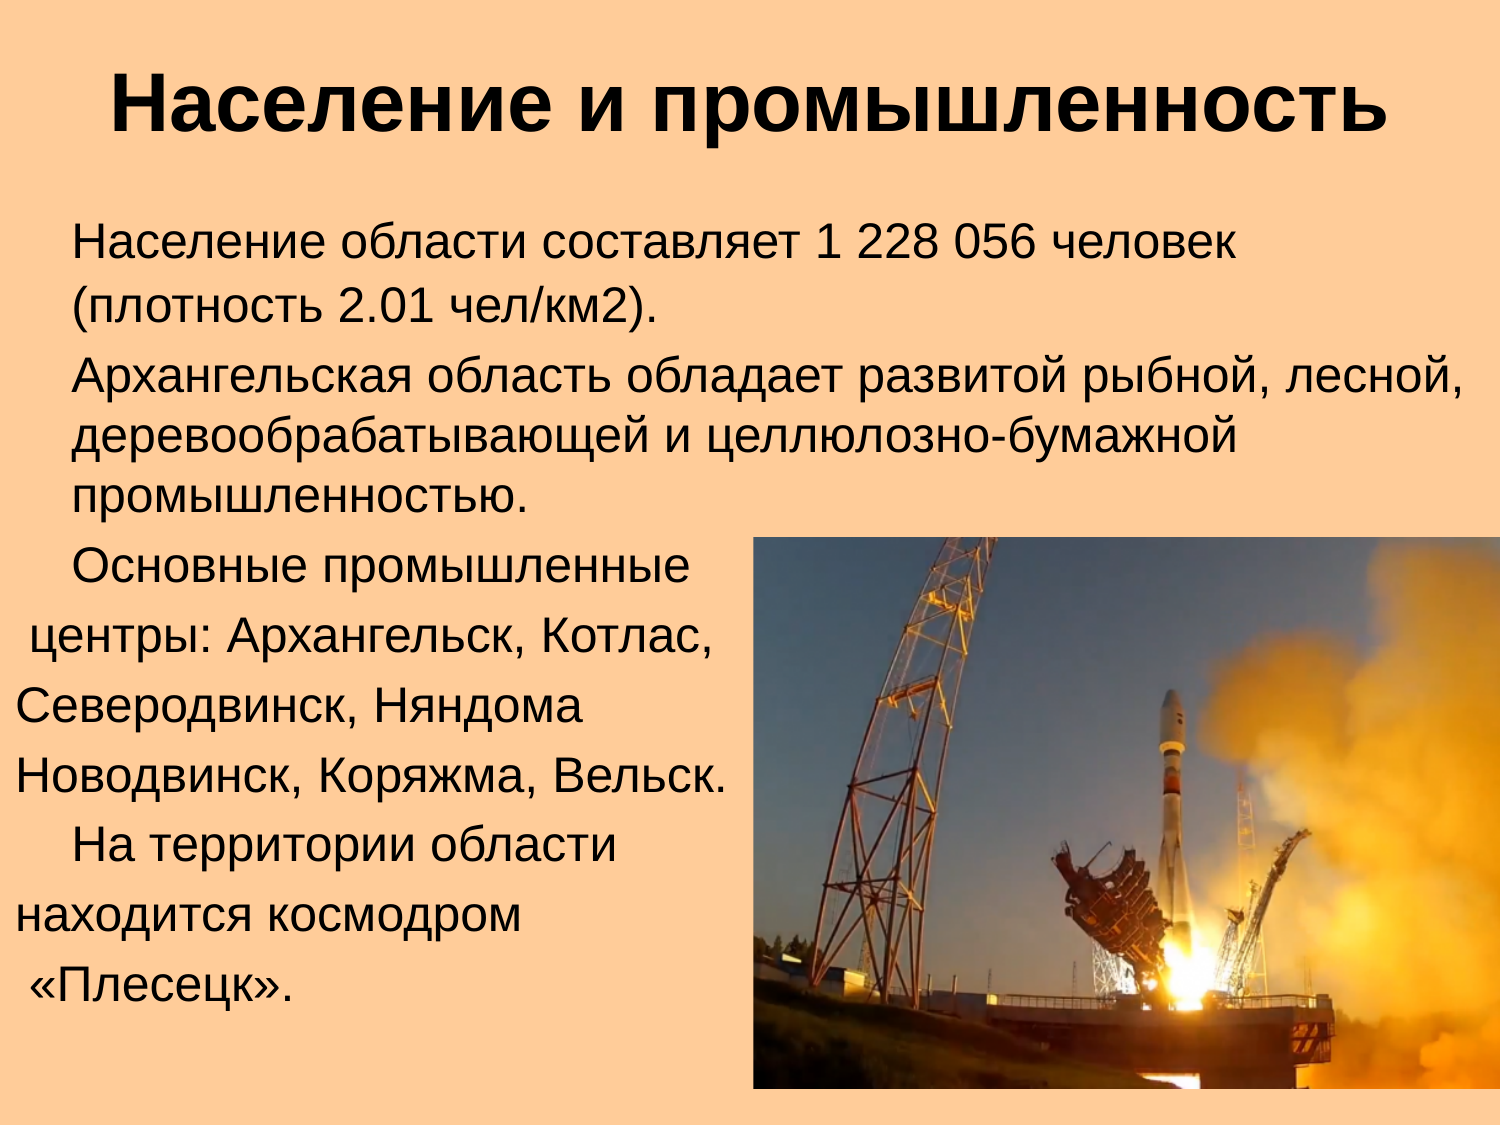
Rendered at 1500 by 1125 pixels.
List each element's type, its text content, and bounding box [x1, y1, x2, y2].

picture [753, 527, 1500, 1089]
list Население области составляет 1 228 056 человек (плотность 2.01 чел/км2). Архангельская область обладает развитой рыбной, лесной, деревообрабатывающей и целлюлозно-бумажной промышленностью. Основные промышленные центры: Архангельск, Котлас, Северодвинск, Няндома Новодвинск, Коряжма, Вельск. На территории области находится космодром «Плесецк». [0, 184, 1500, 1048]
title Население и промышленность [74, 0, 1426, 184]
